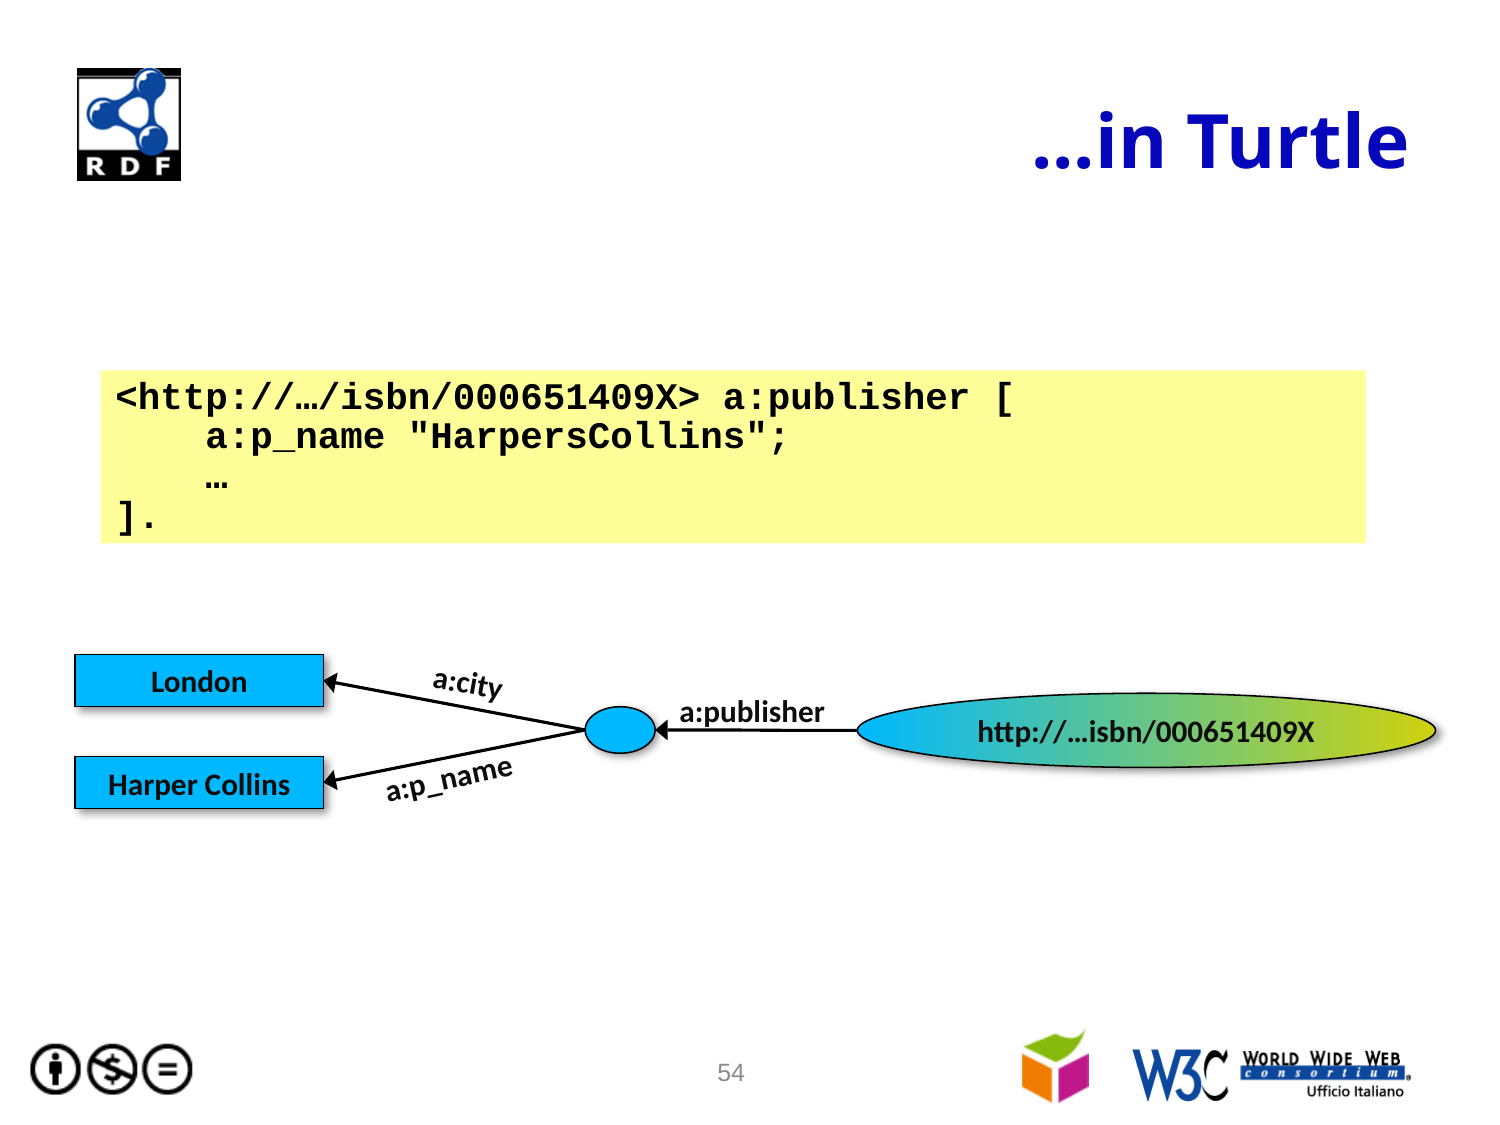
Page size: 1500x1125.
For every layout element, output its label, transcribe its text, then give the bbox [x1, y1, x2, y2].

slide_number 54 [680, 1041, 761, 1102]
picture [1022, 1027, 1089, 1103]
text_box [74, 653, 1436, 810]
text_box <http://…/isbn/000651409X> a:publisher [ a:p_name "HarpersCollins"; … ]. [100, 370, 1366, 544]
picture [1132, 1049, 1412, 1102]
picture [15, 1022, 205, 1106]
title ...in Turtle [75, 45, 1425, 233]
picture [77, 68, 181, 182]
